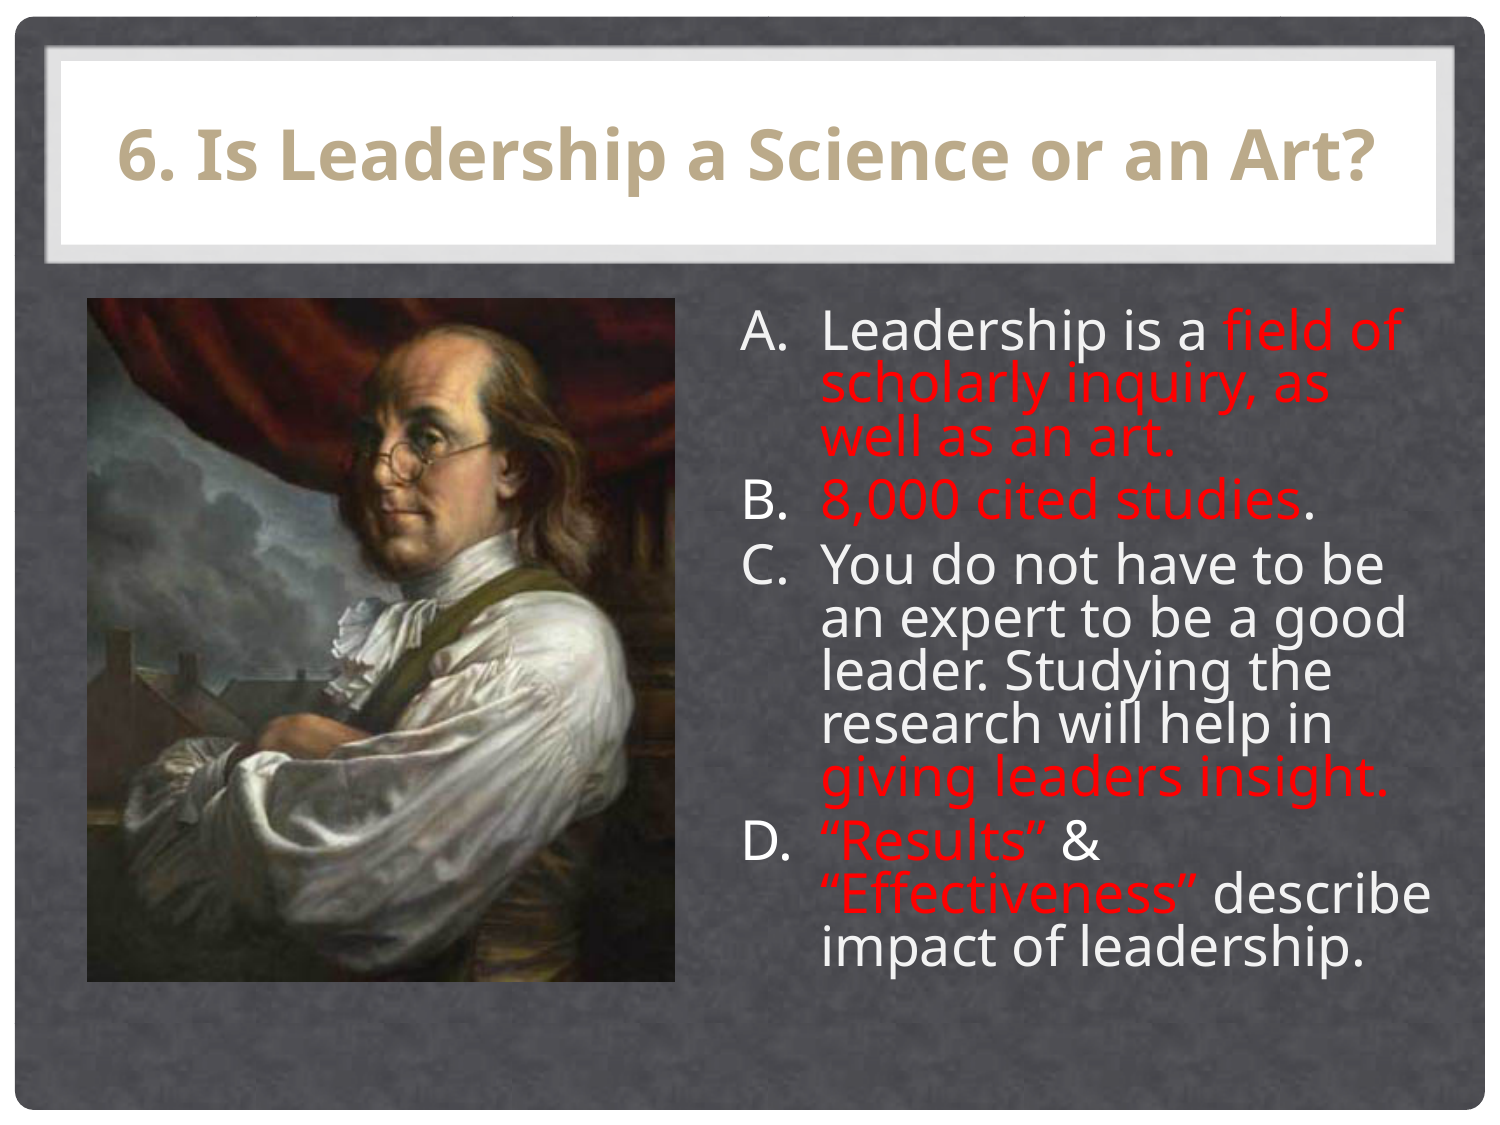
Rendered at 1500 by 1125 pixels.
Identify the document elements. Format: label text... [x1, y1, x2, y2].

picture [87, 298, 676, 983]
list Leadership is a field of scholarly inquiry, as well as an art. 8,000 cited studies. You do not have to be an expert to be a good leader. Studying the research will help in giving leaders insight. “Results” & “Effectiveness” describe impact of leadership. [725, 299, 1450, 1038]
title 6. Is Leadership a Science or an Art? [69, 66, 1425, 238]
